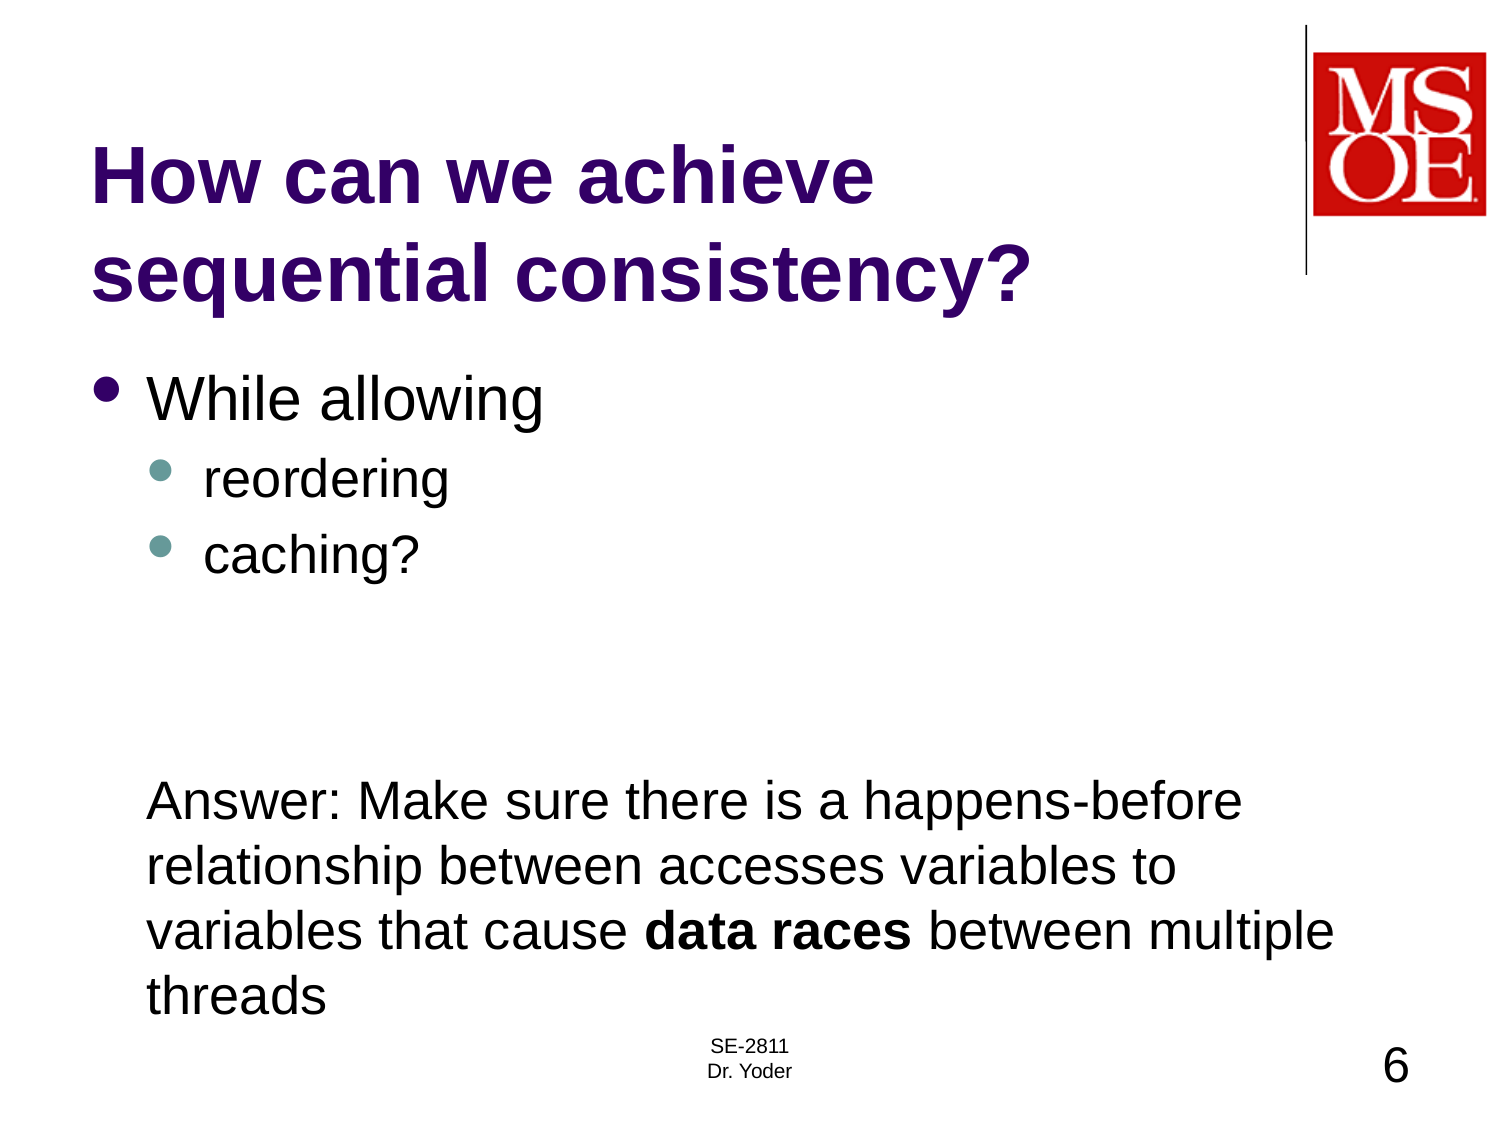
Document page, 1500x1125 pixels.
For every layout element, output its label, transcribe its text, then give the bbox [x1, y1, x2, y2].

title How can we achieve sequential consistency? [74, 19, 1313, 326]
picture [1313, 37, 1488, 232]
slide_number 6 [1074, 1024, 1426, 1101]
footer SE-2811 Dr. Yoder [512, 1024, 988, 1101]
list While allowing reordering caching? Answer: Make sure there is a happens-before relationship between accesses variables to variables that cause data races between multiple threads [74, 349, 1426, 1006]
